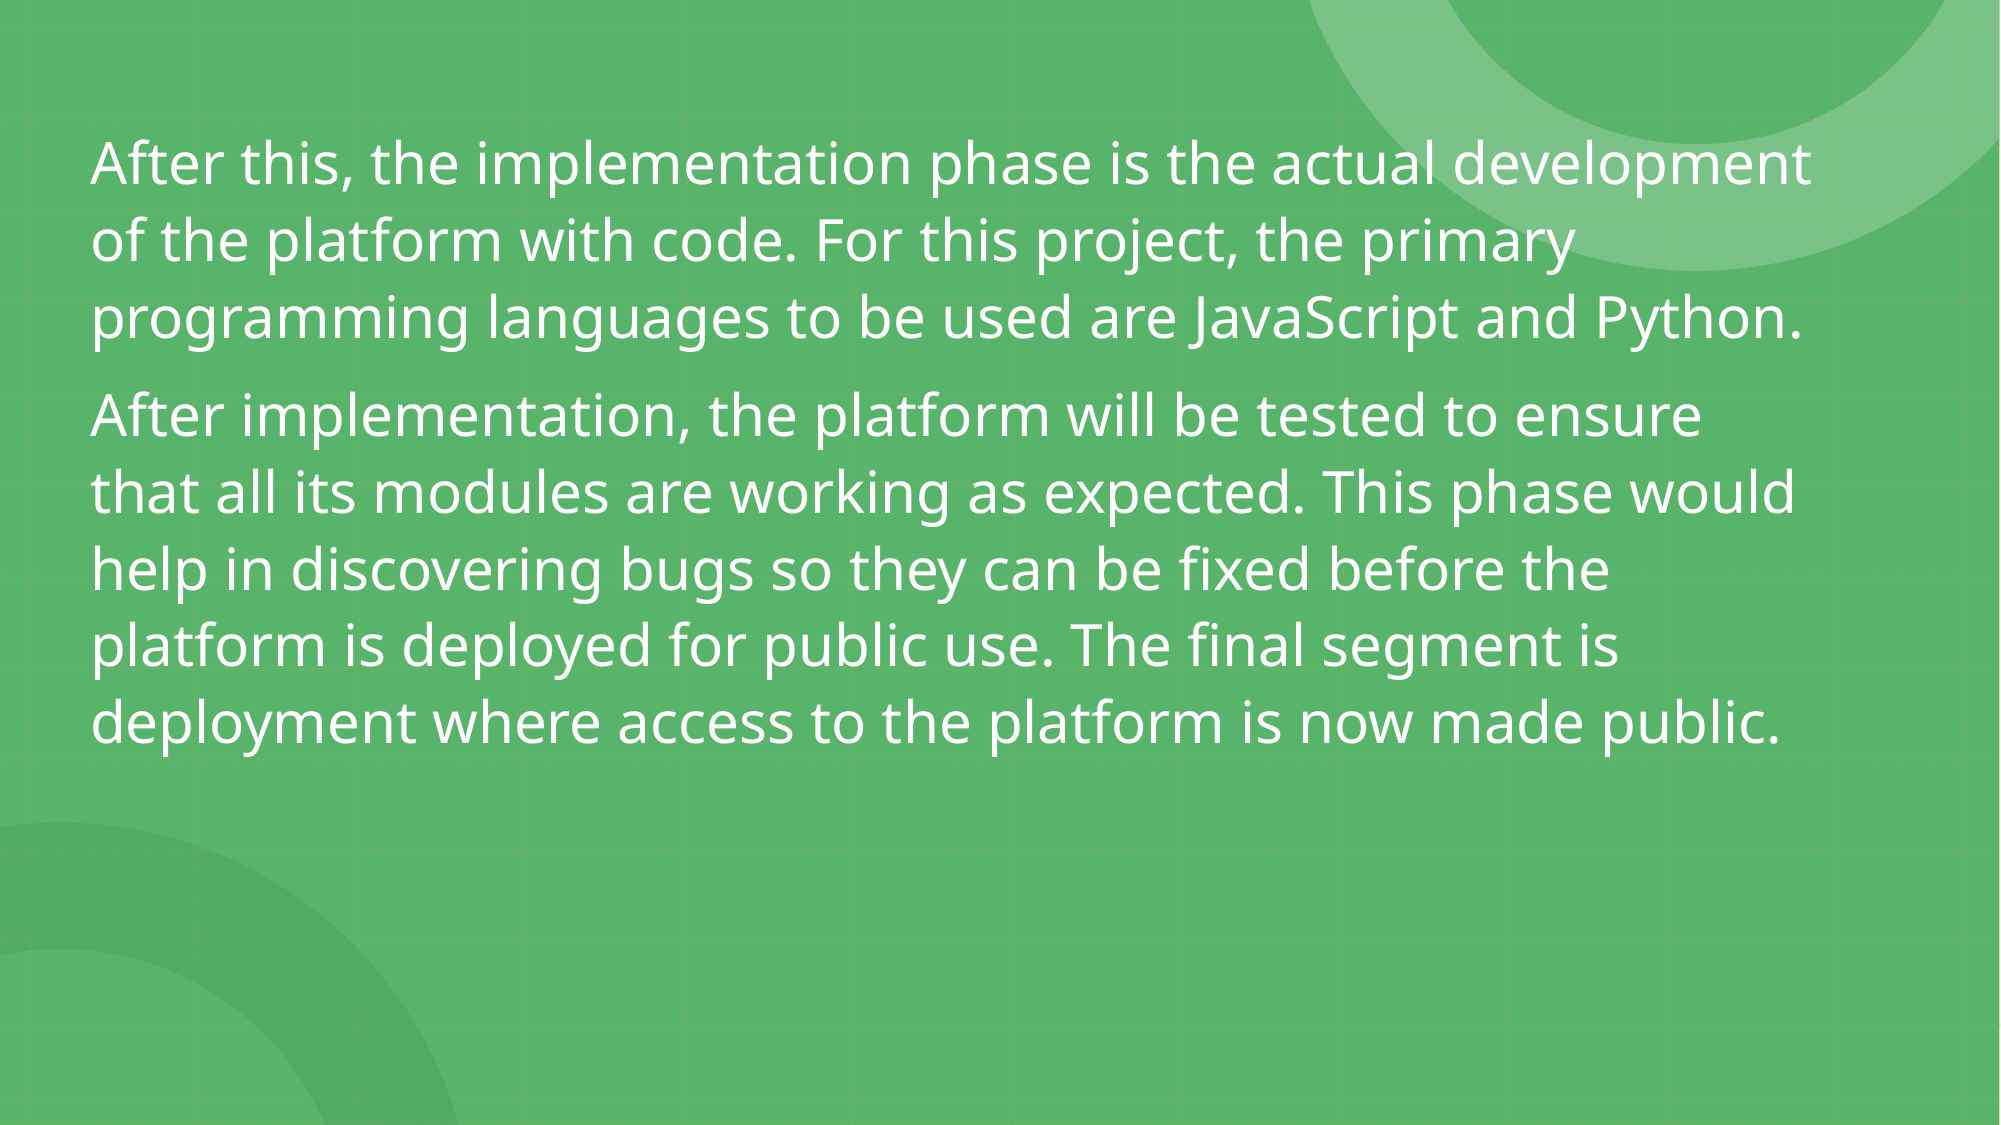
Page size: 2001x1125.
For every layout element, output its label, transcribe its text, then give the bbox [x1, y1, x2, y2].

list After this, the implementation phase is the actual development of the platform with code. For this project, the primary programming languages to be used are JavaScript and Python. After implementation, the platform will be tested to ensure that all its modules are working as expected. This phase would help in discovering bugs so they can be fixed before the platform is deployed for public use. The final segment is deployment where access to the platform is now made public. [75, 111, 1834, 1014]
